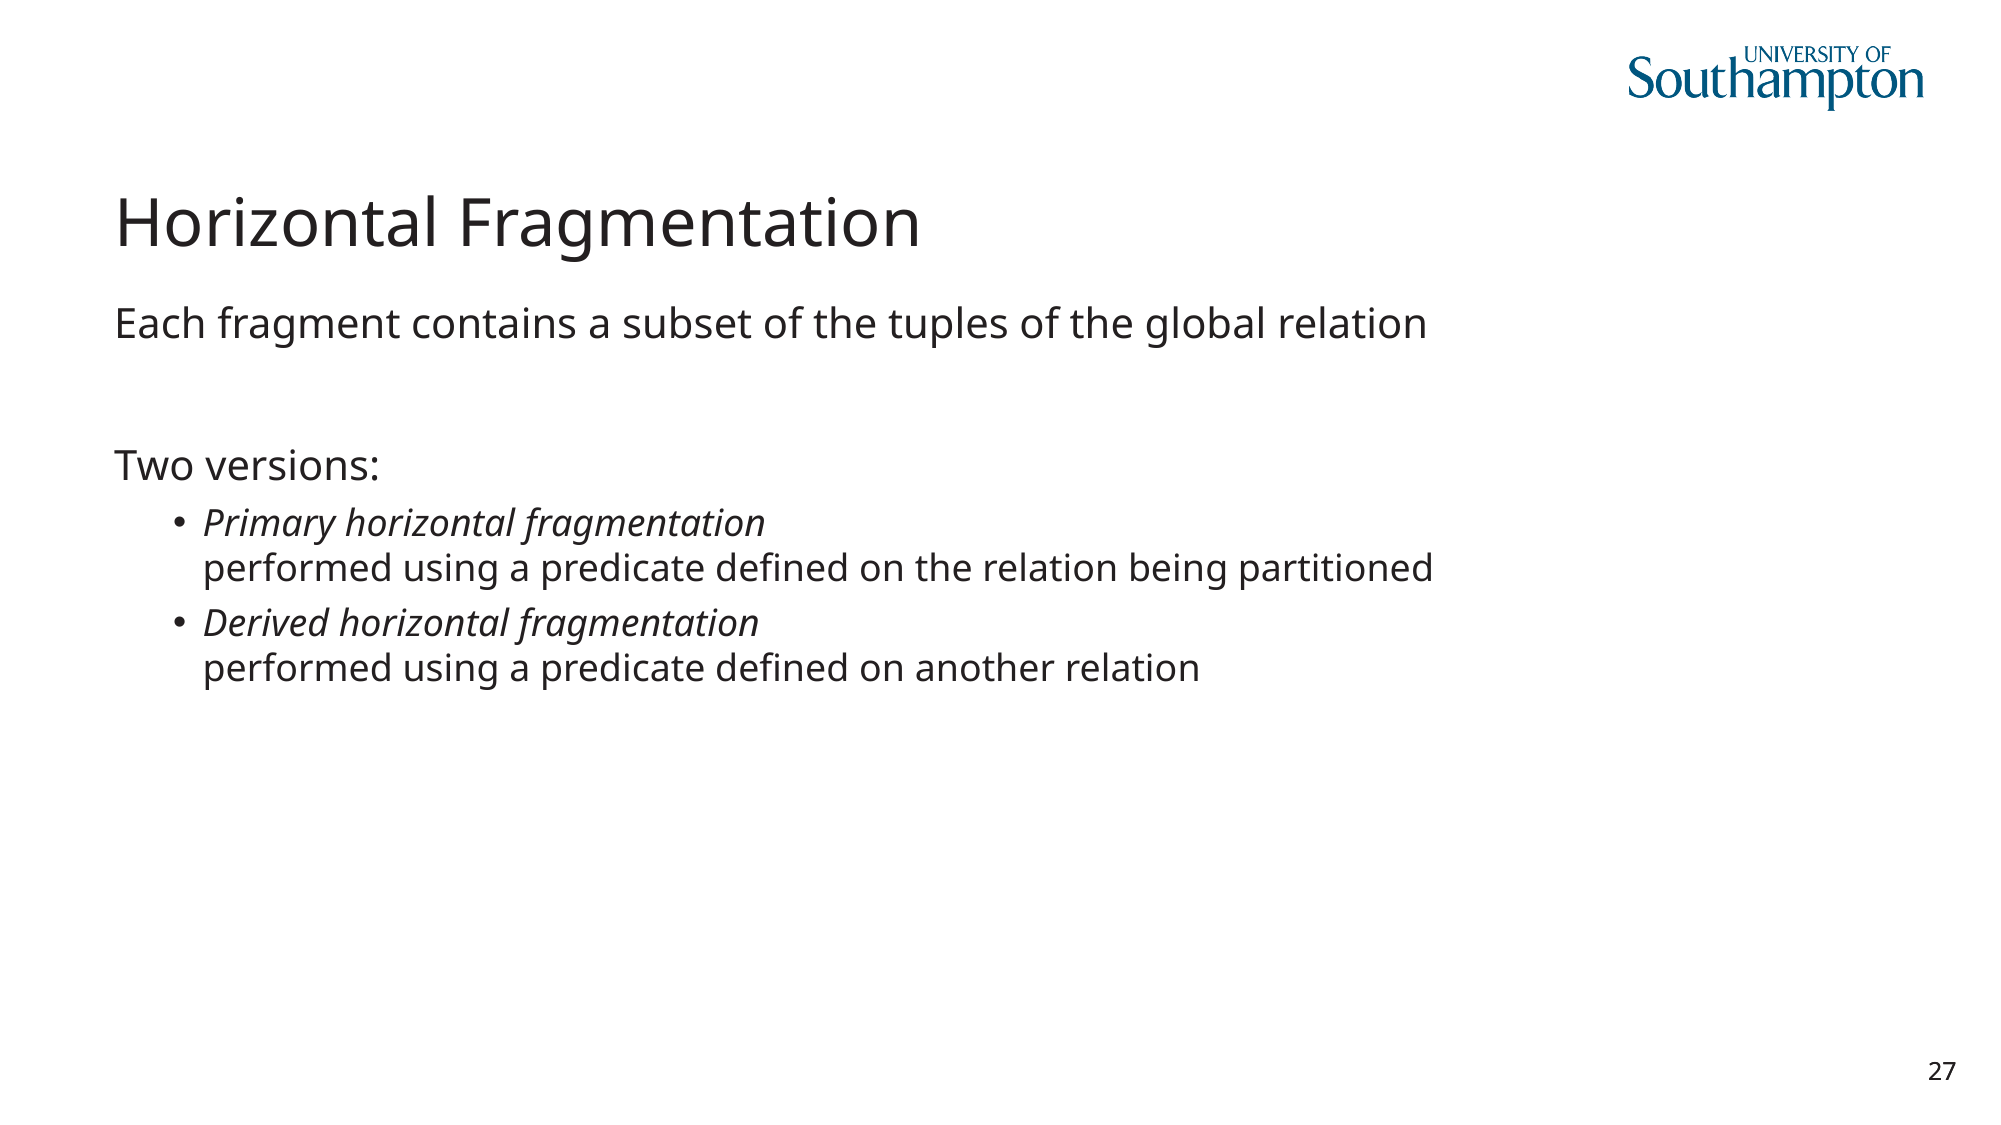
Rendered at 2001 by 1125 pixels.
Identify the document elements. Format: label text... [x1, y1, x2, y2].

picture [1869, 48, 1877, 60]
title Horizontal Fragmentation [102, 113, 1898, 268]
slide_number 27 [1897, 1046, 1969, 1094]
list Each fragment contains a subset of the tuples of the global relation Two versions: Primary horizontal fragmentation performed using a predicate defined on the relation being partitioned Derived horizontal fragmentation performed using a predicate defined on another relation [102, 290, 1898, 1024]
picture [1629, 71, 1648, 95]
picture [1629, 46, 1924, 111]
